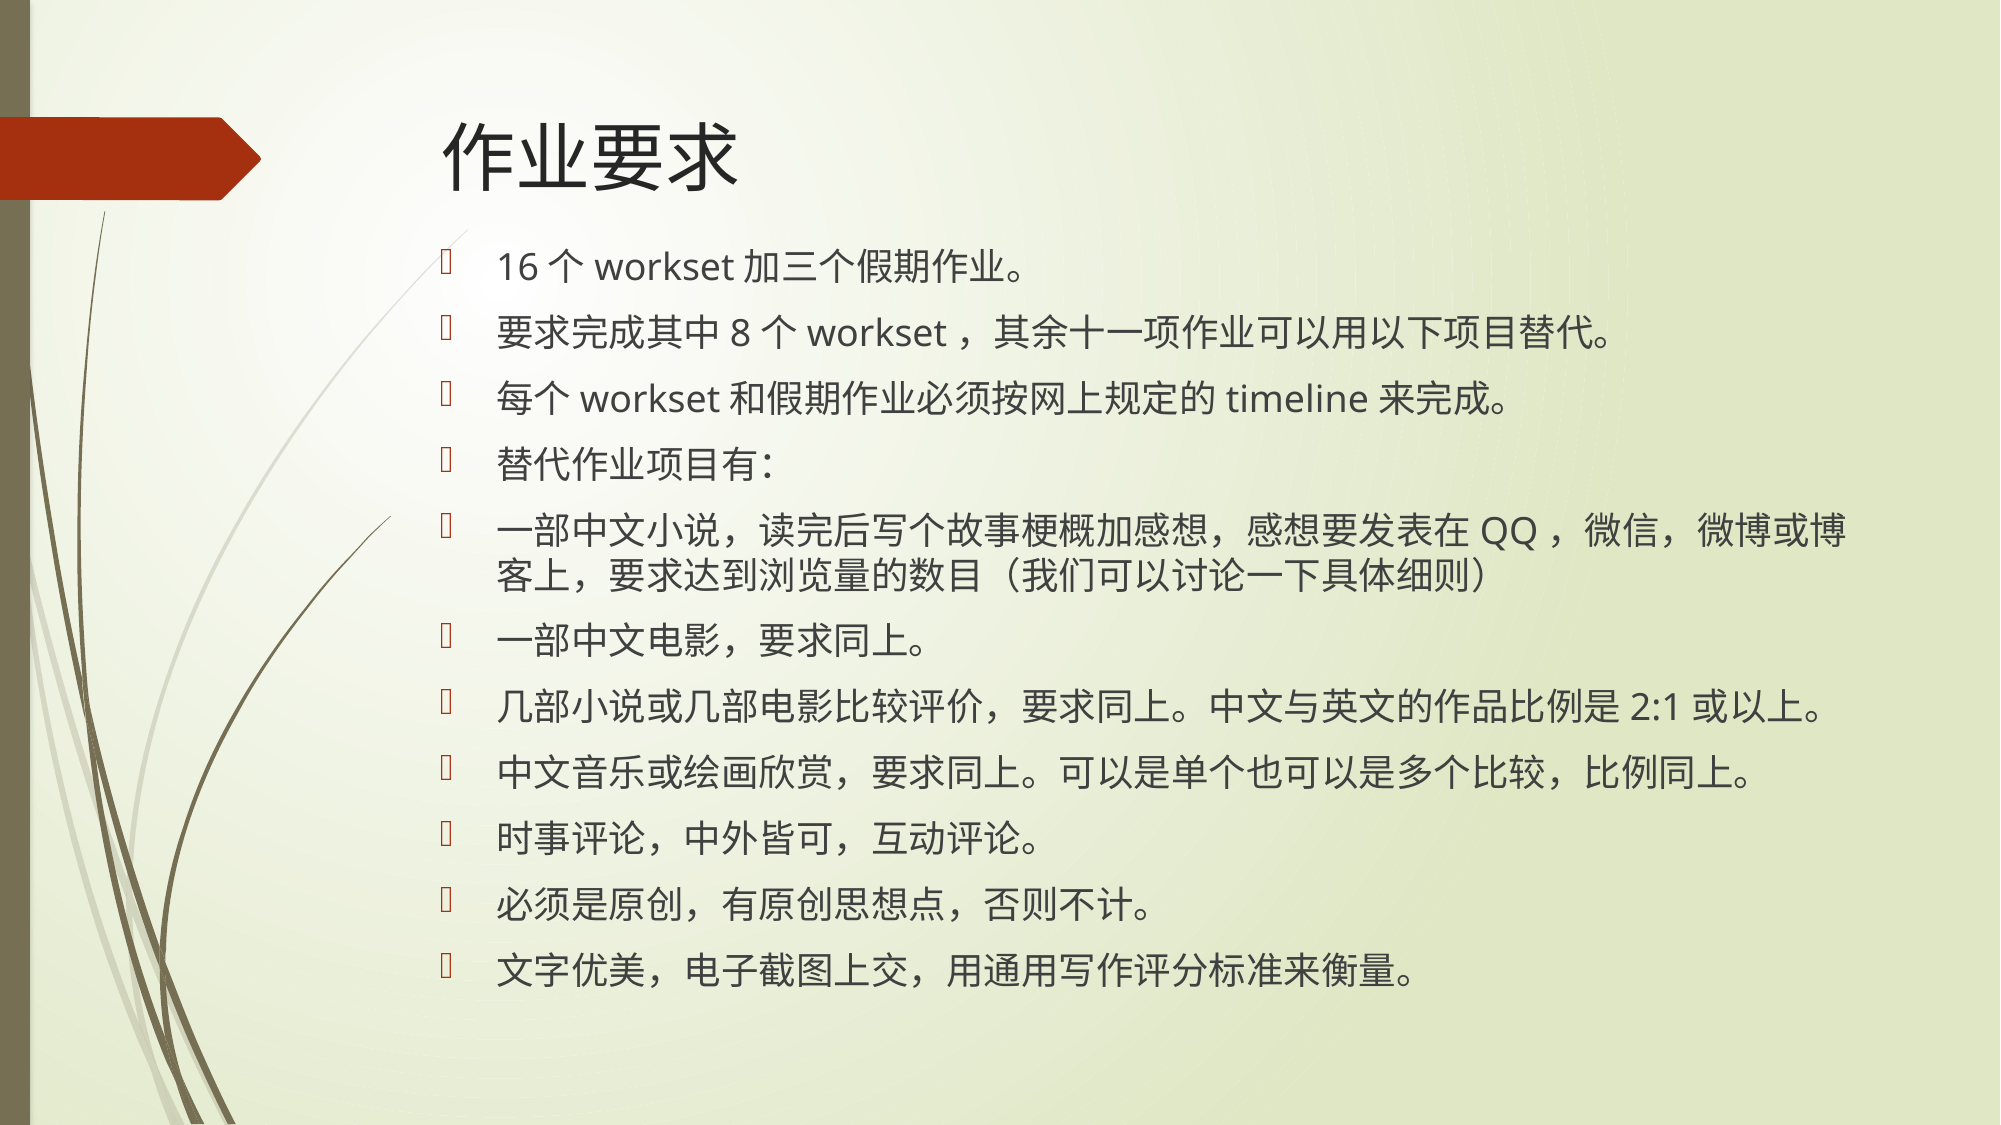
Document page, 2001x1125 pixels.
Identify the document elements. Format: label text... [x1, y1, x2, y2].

title 作业要求 [425, 102, 1888, 235]
list 16个workset加三个假期作业。 要求完成其中8个workset，其余十一项作业可以用以下项目替代。 每个workset和假期作业必须按网上规定的timeline来完成。 替代作业项目有： 一部中文小说，读完后写个故事梗概加感想，感想要发表在QQ，微信，微博或博客上，要求达到浏览量的数目（我们可以讨论一下具体细则） 一部中文电影，要求同上。 几部小说或几部电影比较评价，要求同上。中文与英文的作品比例是2:1或以上。 中文音乐或绘画欣赏，要求同上。可以是单个也可以是多个比较，比例同上。 时事评论，中外皆可，互动评论。 必须是原创，有原创思想点，否则不计。 文字优美，电子截图上交，用通用写作评分标准来衡量。 [424, 235, 1888, 1001]
